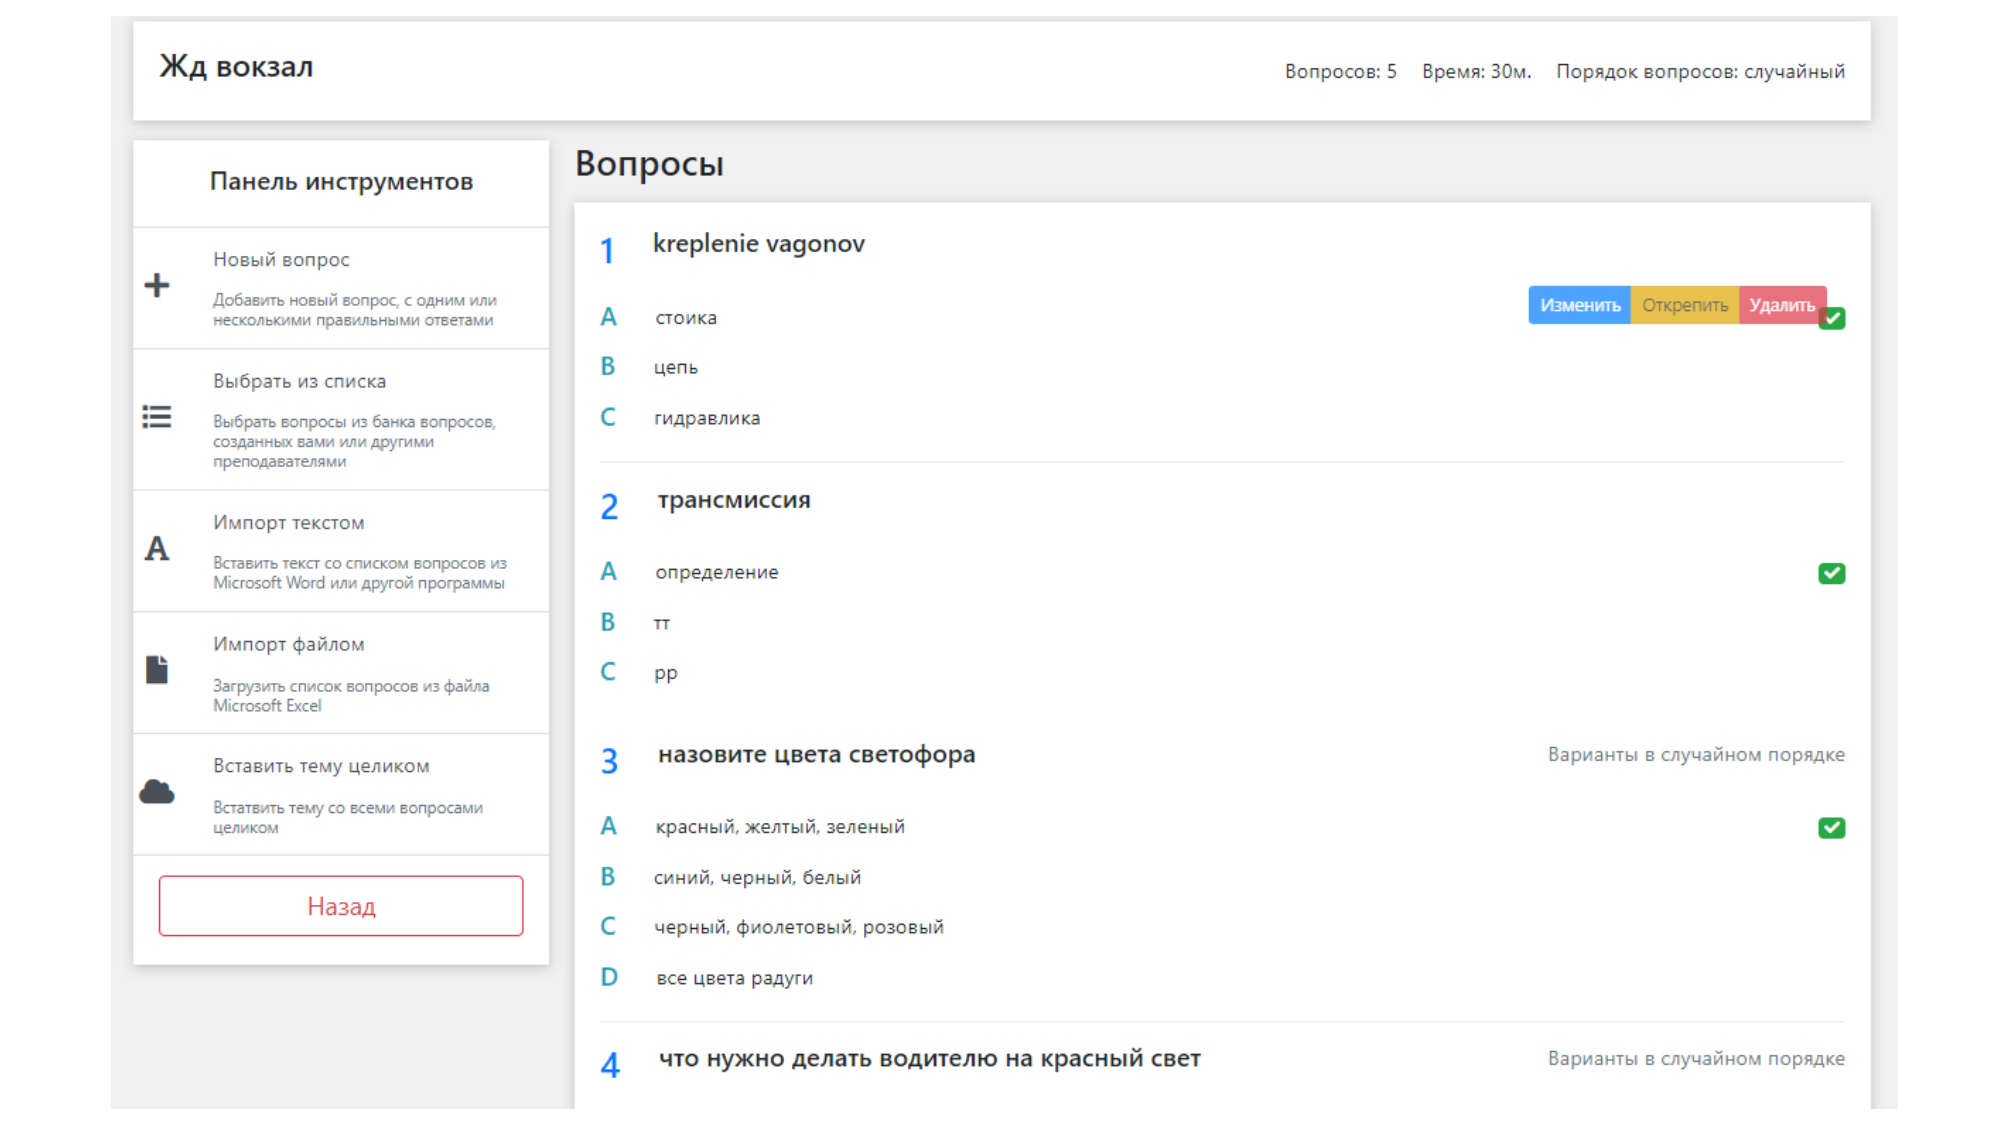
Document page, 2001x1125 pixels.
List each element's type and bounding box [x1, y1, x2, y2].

picture [111, 16, 1898, 1109]
